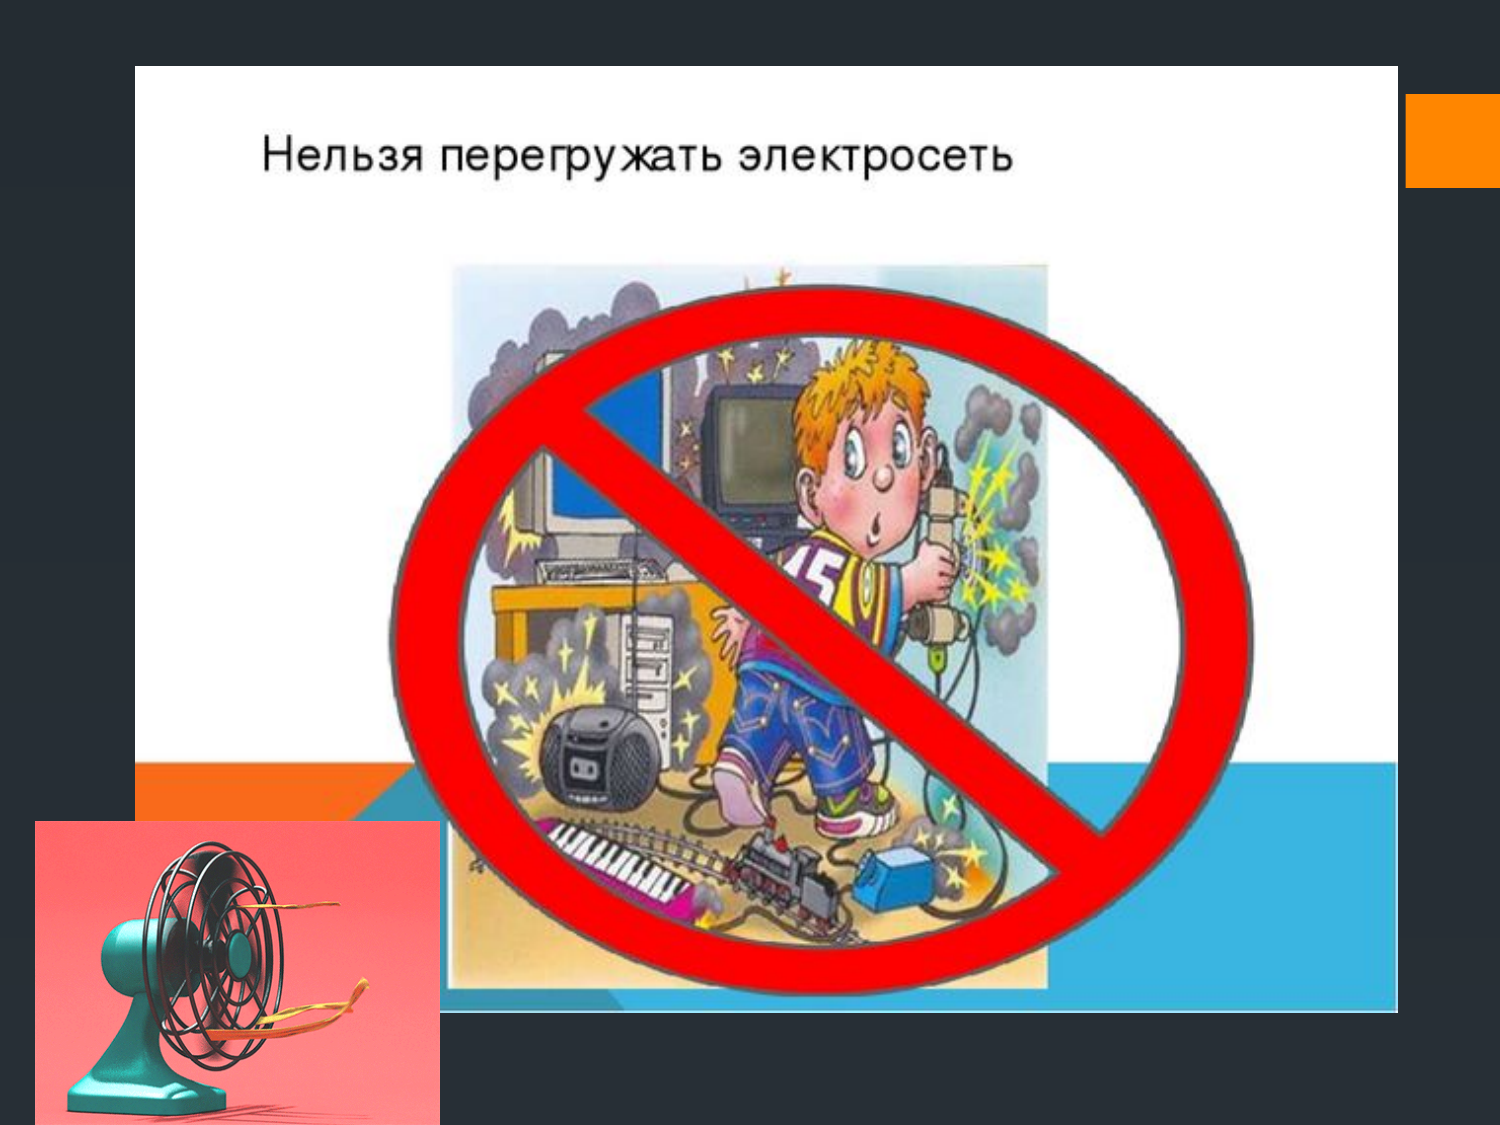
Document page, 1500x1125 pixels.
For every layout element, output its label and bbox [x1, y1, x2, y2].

picture [34, 65, 1398, 1125]
